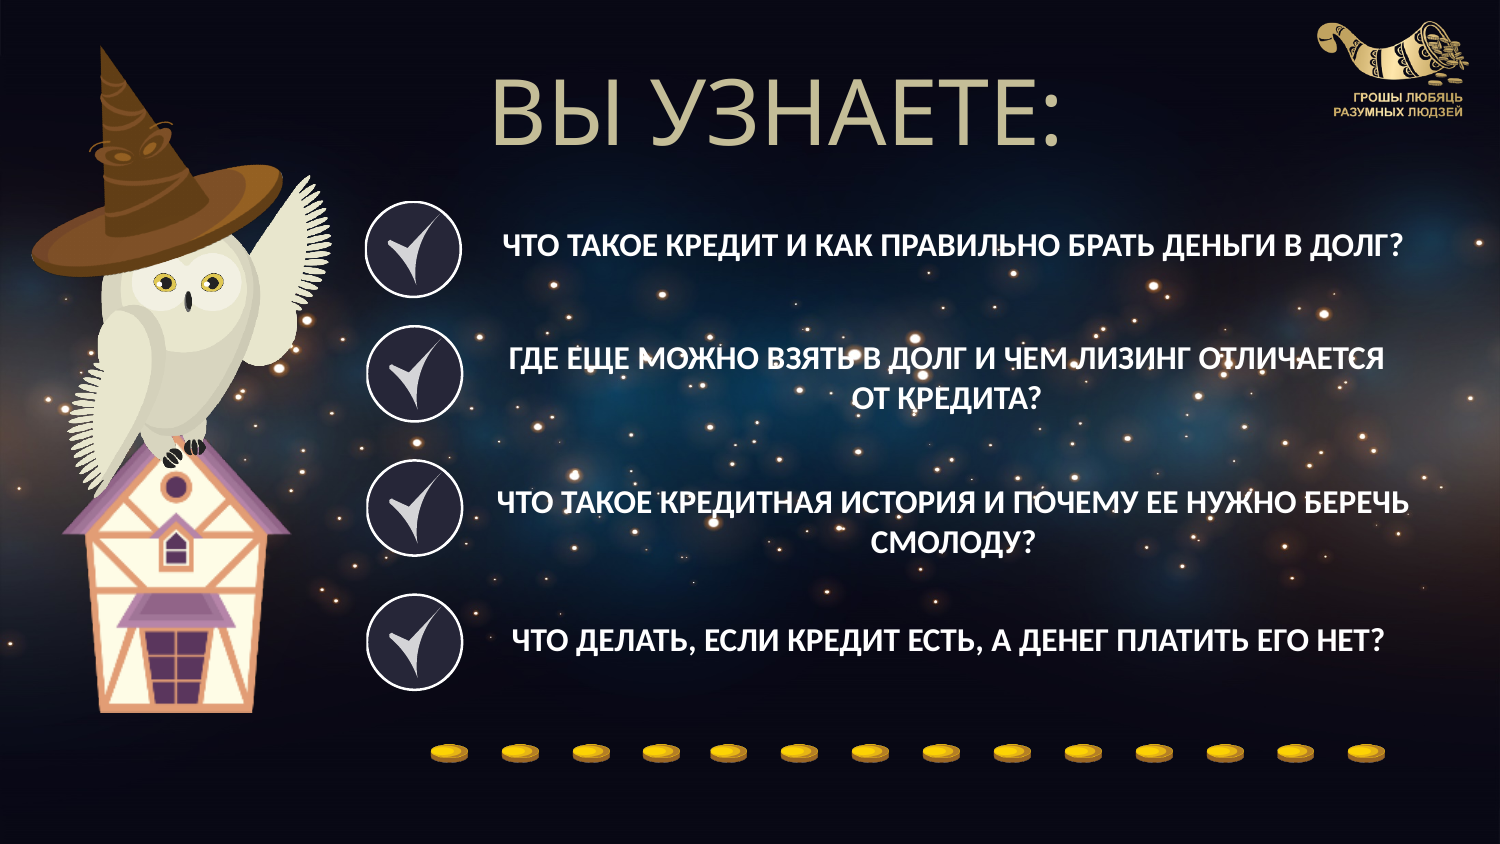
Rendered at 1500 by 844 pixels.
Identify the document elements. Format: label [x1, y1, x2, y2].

text_box [429, 744, 1385, 763]
picture [0, 0, 1500, 844]
